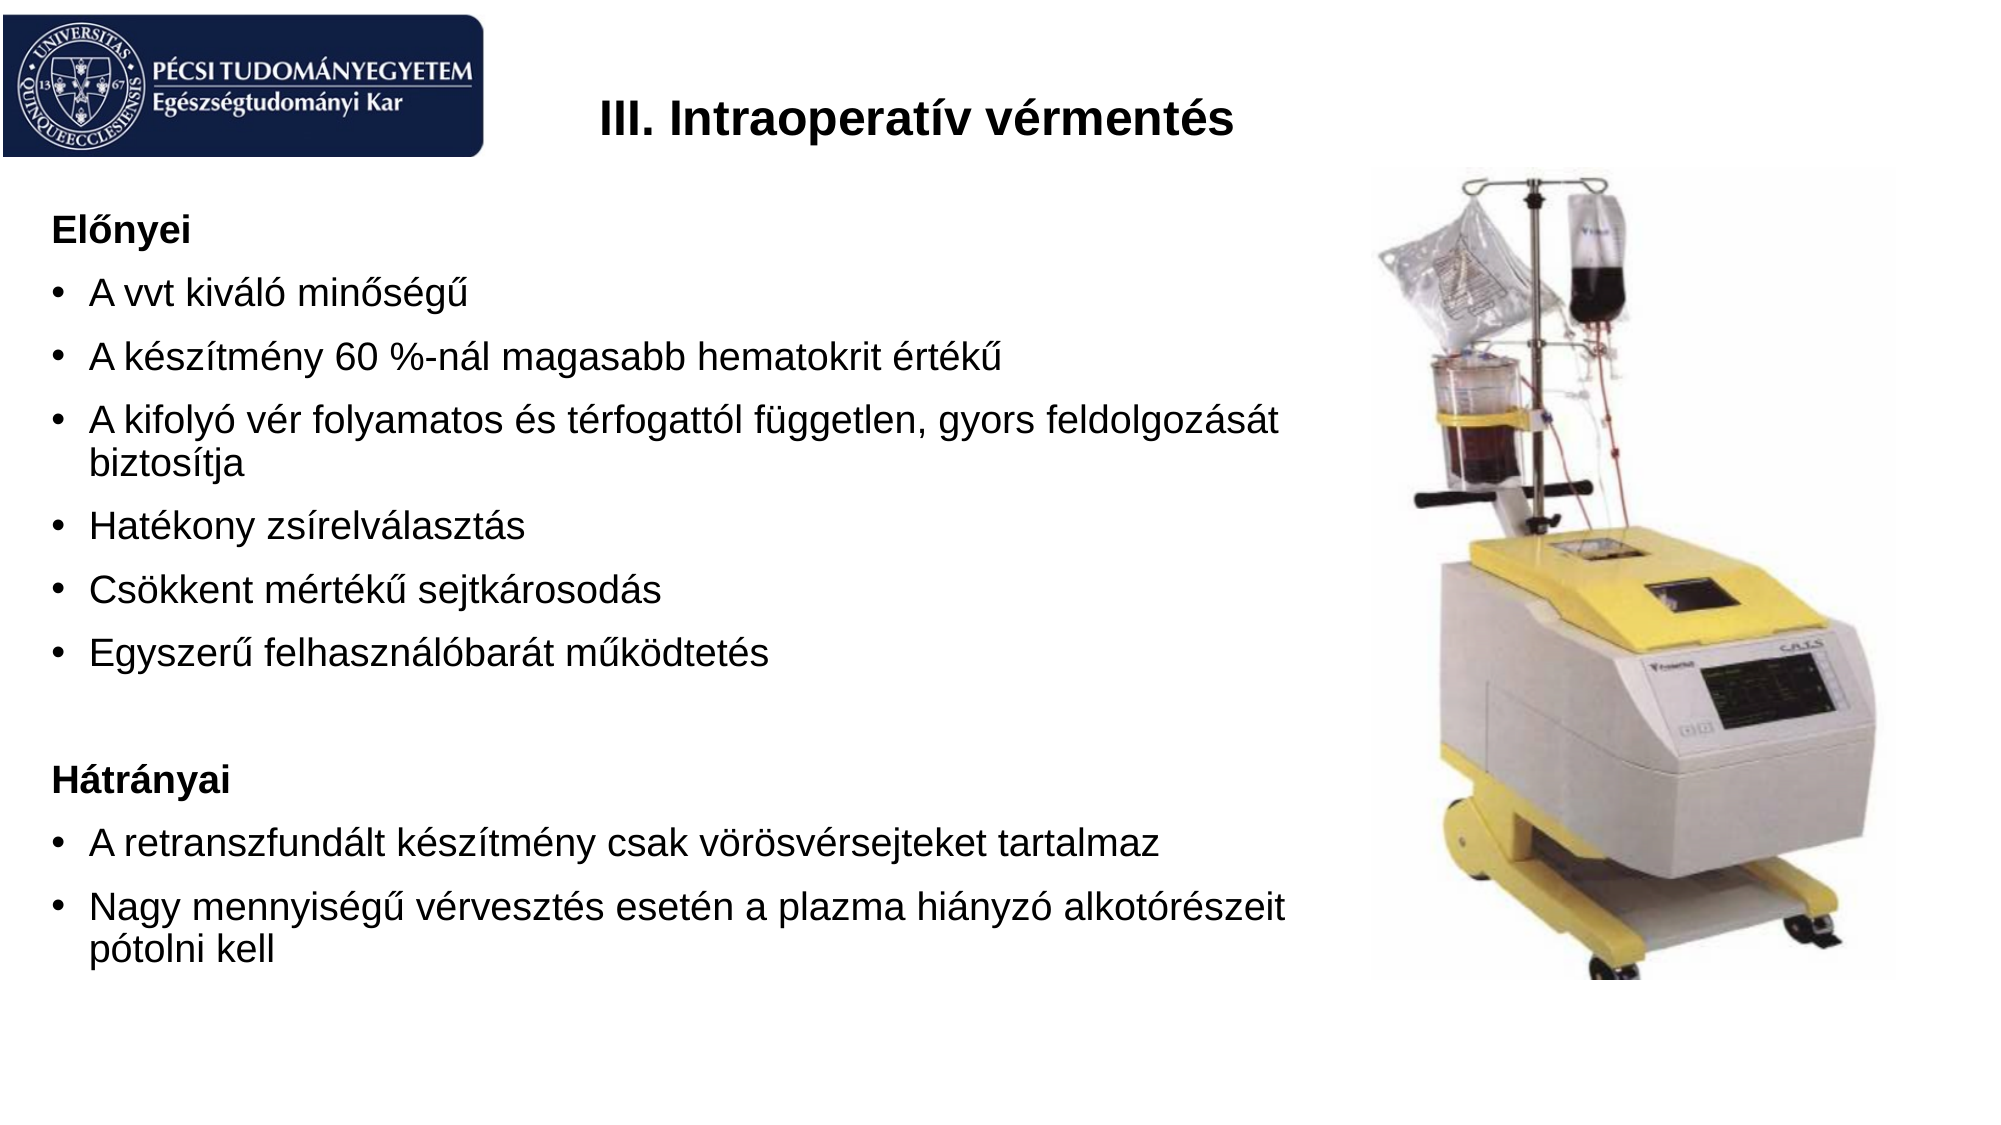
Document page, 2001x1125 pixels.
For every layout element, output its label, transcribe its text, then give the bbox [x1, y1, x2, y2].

text_box Előnyei A vvt kiváló minőségű A készítmény 60 %-nál magasabb hematokrit értékű A kifolyó vér folyamatos és térfogattól független, gyors feldolgozását biztosítja Hatékony zsírelválasztás Csökkent mértékű sejtkárosodás Egyszerű felhasználóbarát működtetés Hátrányai A retranszfundált készítmény csak vörösvérsejteket tartalmaz Nagy mennyiségű vérvesztés esetén a plazma hiányzó alkotórészeit pótolni kell [36, 202, 1360, 1014]
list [1371, 167, 1896, 980]
picture [0, 0, 486, 157]
text_box III. Intraoperatív vérmentés [584, 78, 1252, 153]
